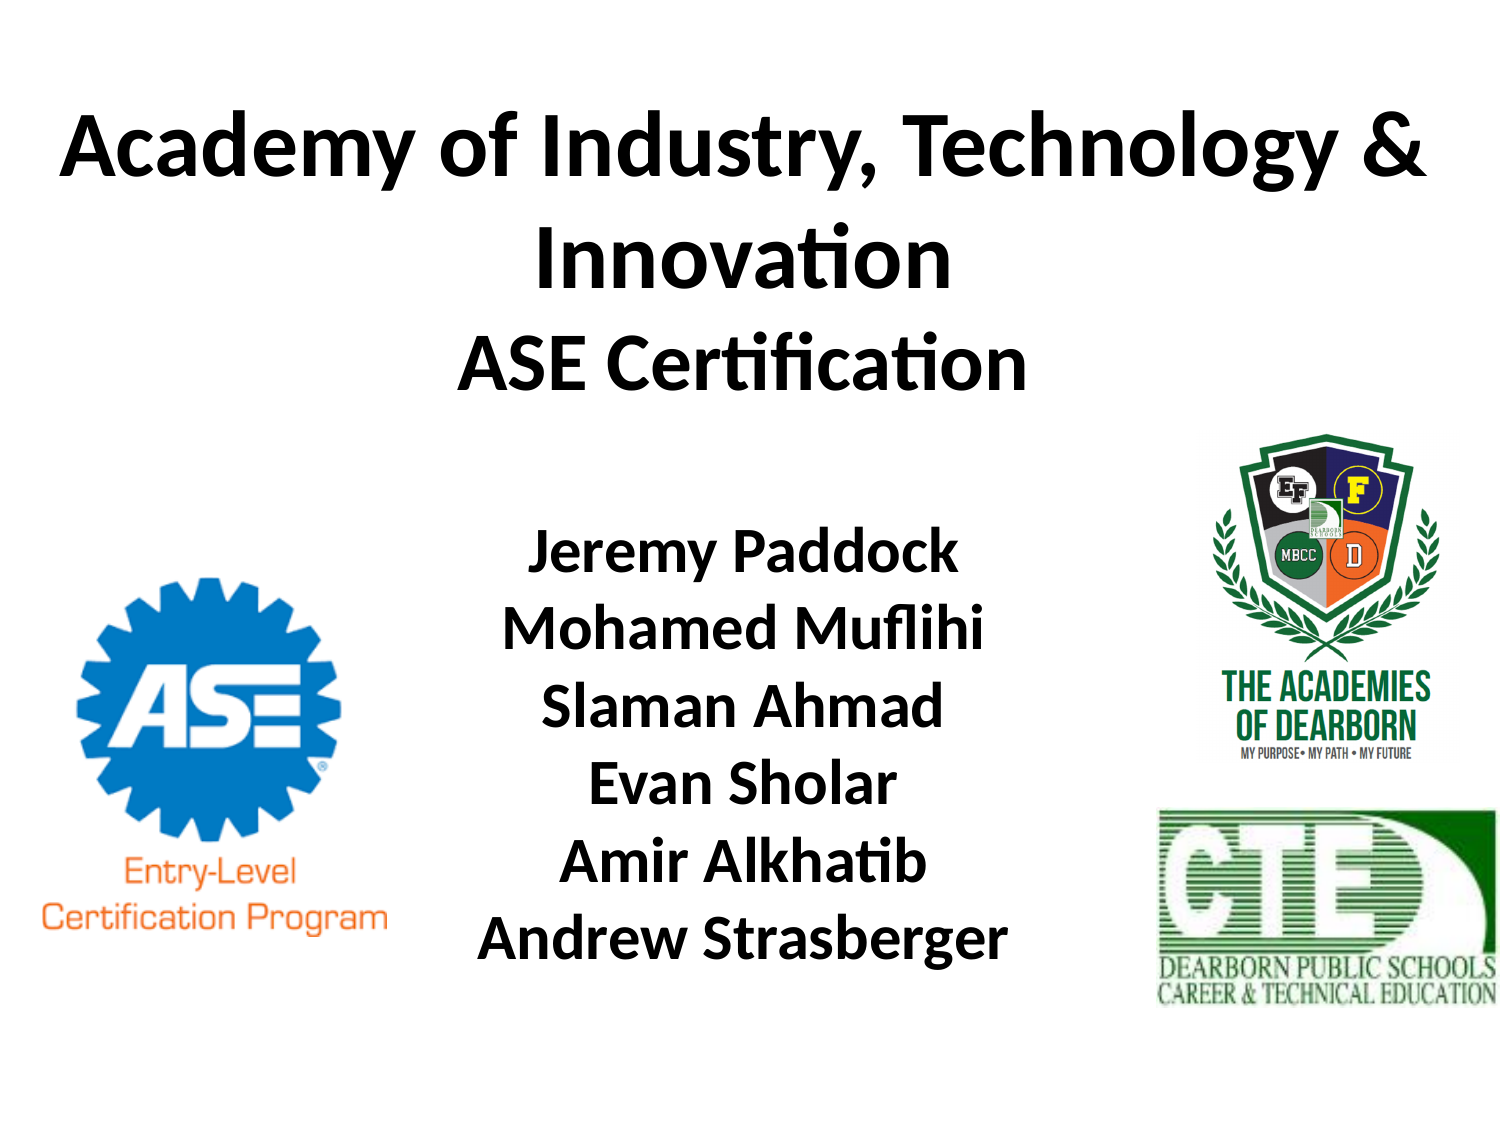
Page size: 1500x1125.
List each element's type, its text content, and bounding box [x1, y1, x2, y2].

picture [1196, 430, 1460, 764]
text_box Academy of Industry, Technology & Innovation ASE Certification Jeremy Paddock Mohamed Muflihi Slaman Ahmad Evan Sholar Amir Alkhatib Andrew Strasberger [0, 75, 1488, 320]
picture [1155, 807, 1500, 1009]
picture [42, 576, 387, 937]
